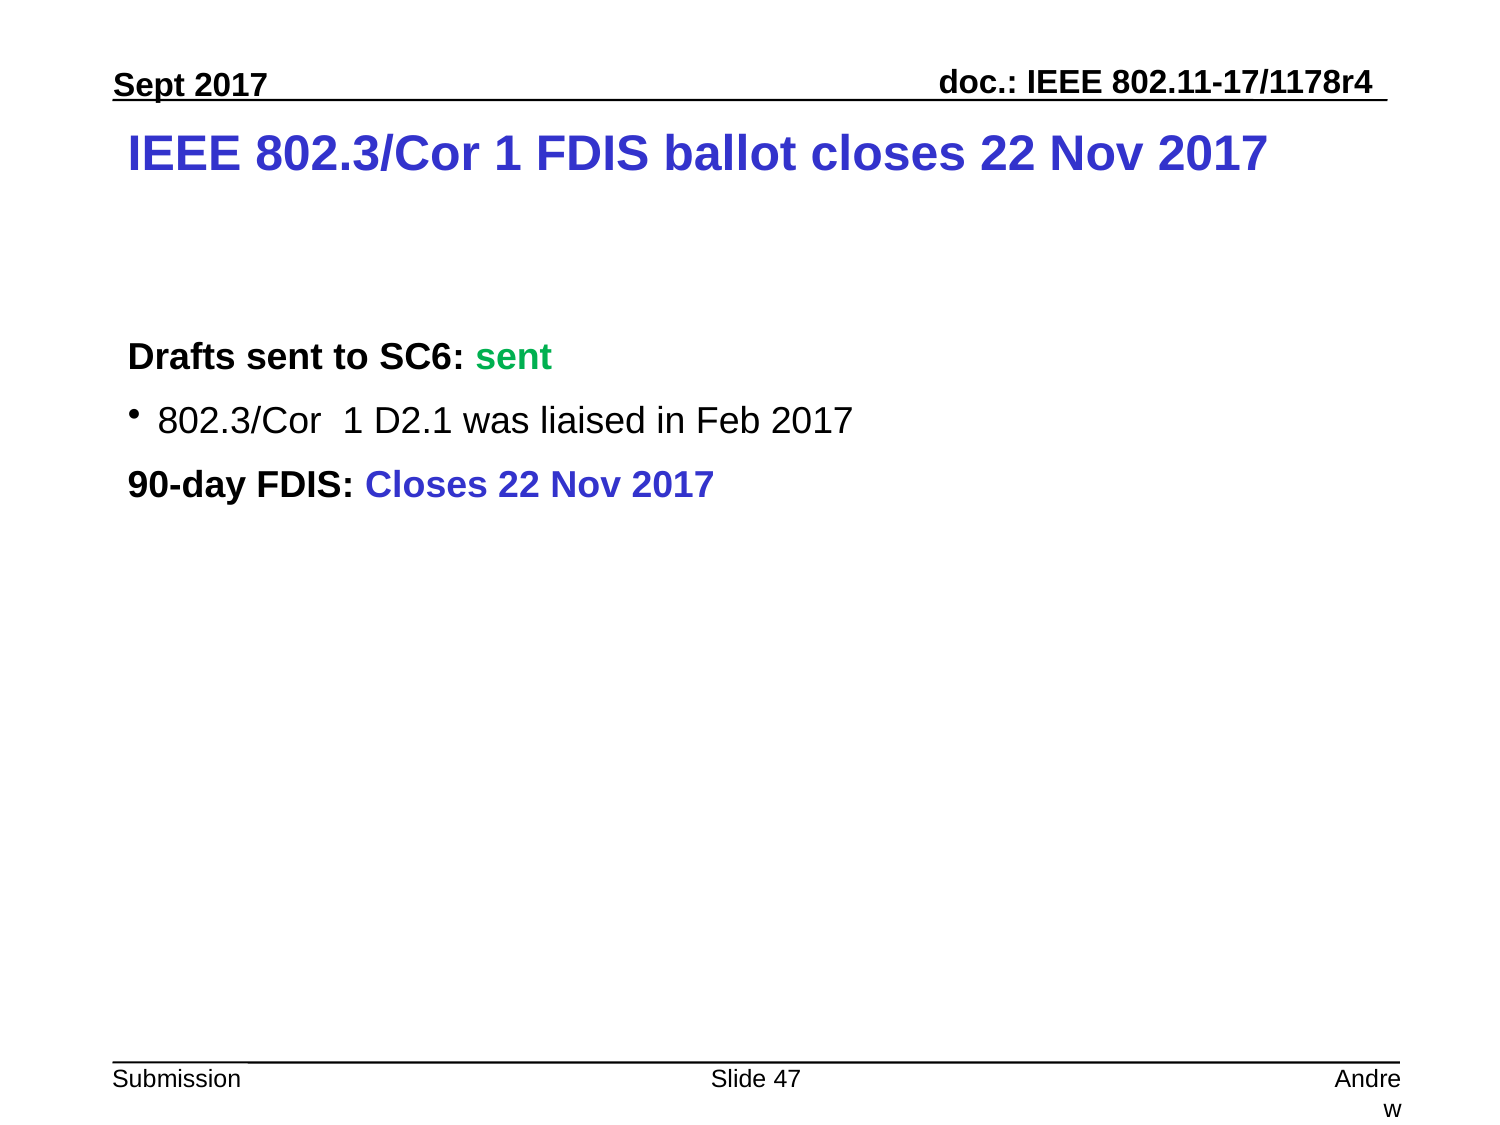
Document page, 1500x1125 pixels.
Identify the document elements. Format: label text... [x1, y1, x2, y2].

title IEEE 802.3/Cor 1 FDIS ballot closes 22 Nov 2017 [112, 112, 1388, 288]
slide_number Slide 47 [709, 1061, 803, 1093]
footer Andrew Myles, Cisco [1320, 1061, 1402, 1093]
list Drafts sent to SC6: sent 802.3/Cor 1 D2.1 was liaised in Feb 2017 90-day FDIS: Closes 22 Nov 2017 [112, 324, 1388, 1000]
